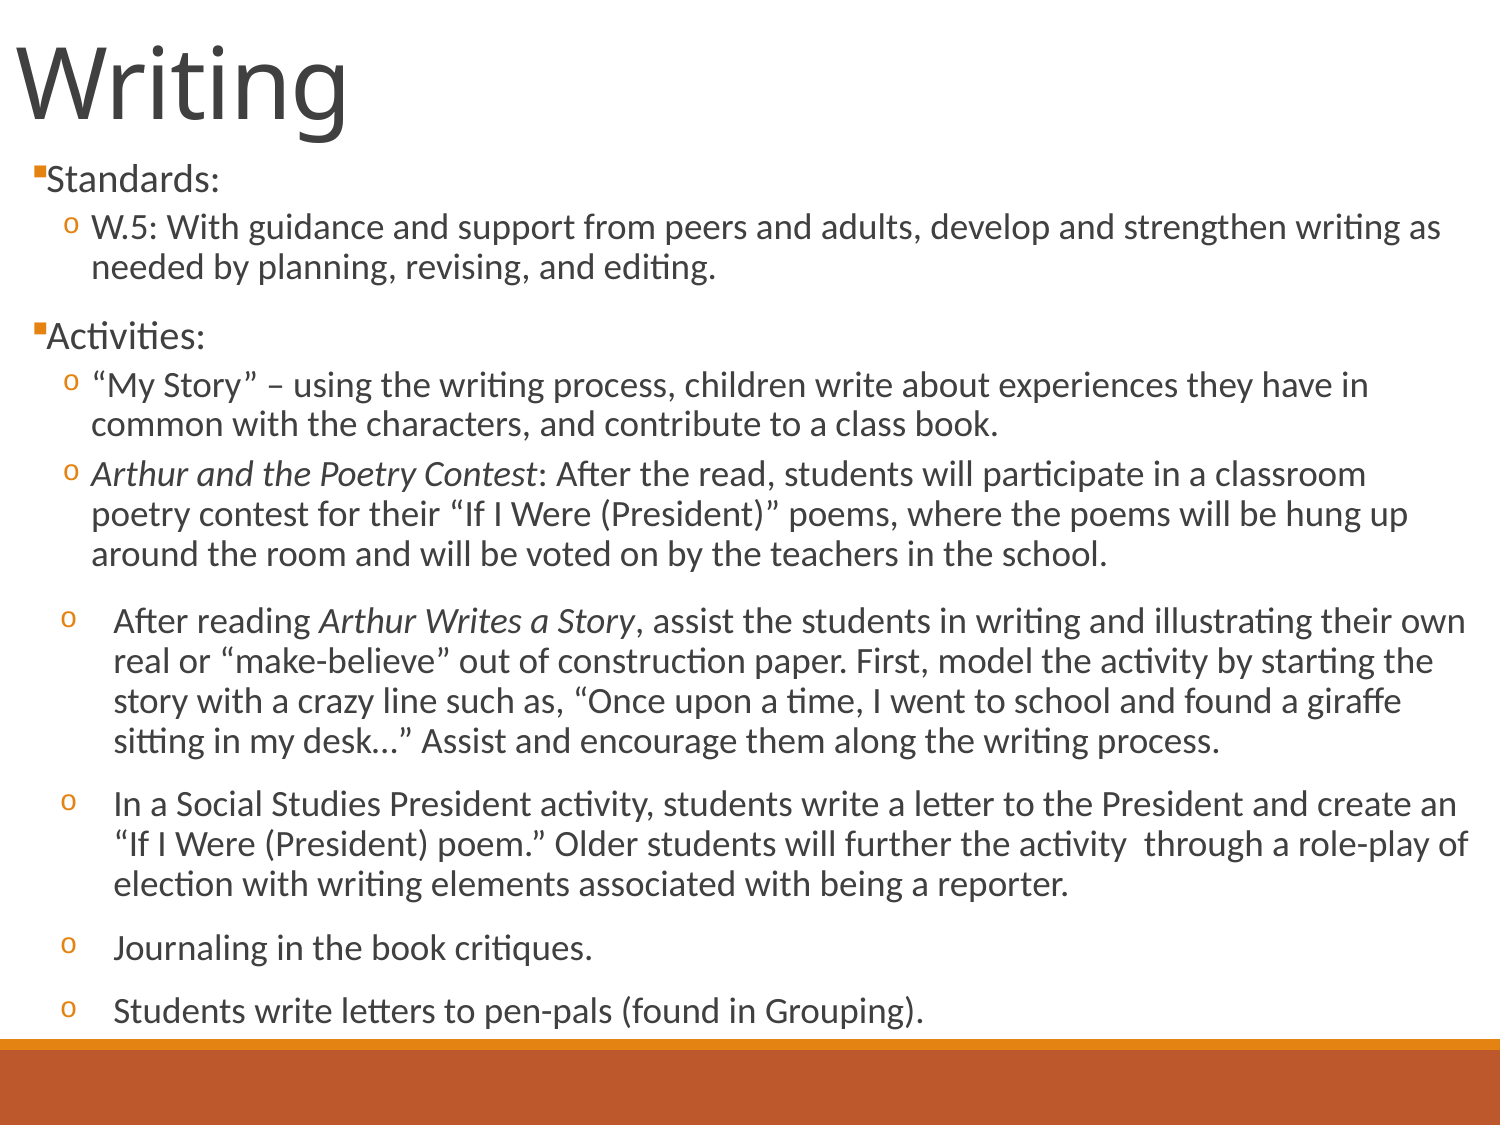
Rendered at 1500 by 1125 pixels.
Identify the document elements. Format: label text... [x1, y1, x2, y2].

list Standards: W.5: With guidance and support from peers and adults, develop and strengthen writing as needed by planning, revising, and editing. Activities: “My Story” – using the writing process, children write about experiences they have in common with the characters, and contribute to a class book. Arthur and the Poetry Contest: After the read, students will participate in a classroom poetry contest for their “If I Were (President)” poems, where the poems will be hung up around the room and will be voted on by the teachers in the school. After reading Arthur Writes a Story, assist the students in writing and illustrating their own real or “make-believe” out of construction paper. First, model the activity by starting the story with a crazy line such as, “Once upon a time, I went to school and found a giraffe sitting in my desk…” Assist and encourage them along the writing process. In a Social Studies President activity, students write a letter to the President and create an “If I Were (President) poem.” Older students will further the activity through a role-play of election with writing elements associated with being a reporter. Journaling in the book critiques. Students write letters to pen-pals (found in Grouping). [31, 149, 1475, 1050]
title Writing [0, 0, 1238, 148]
